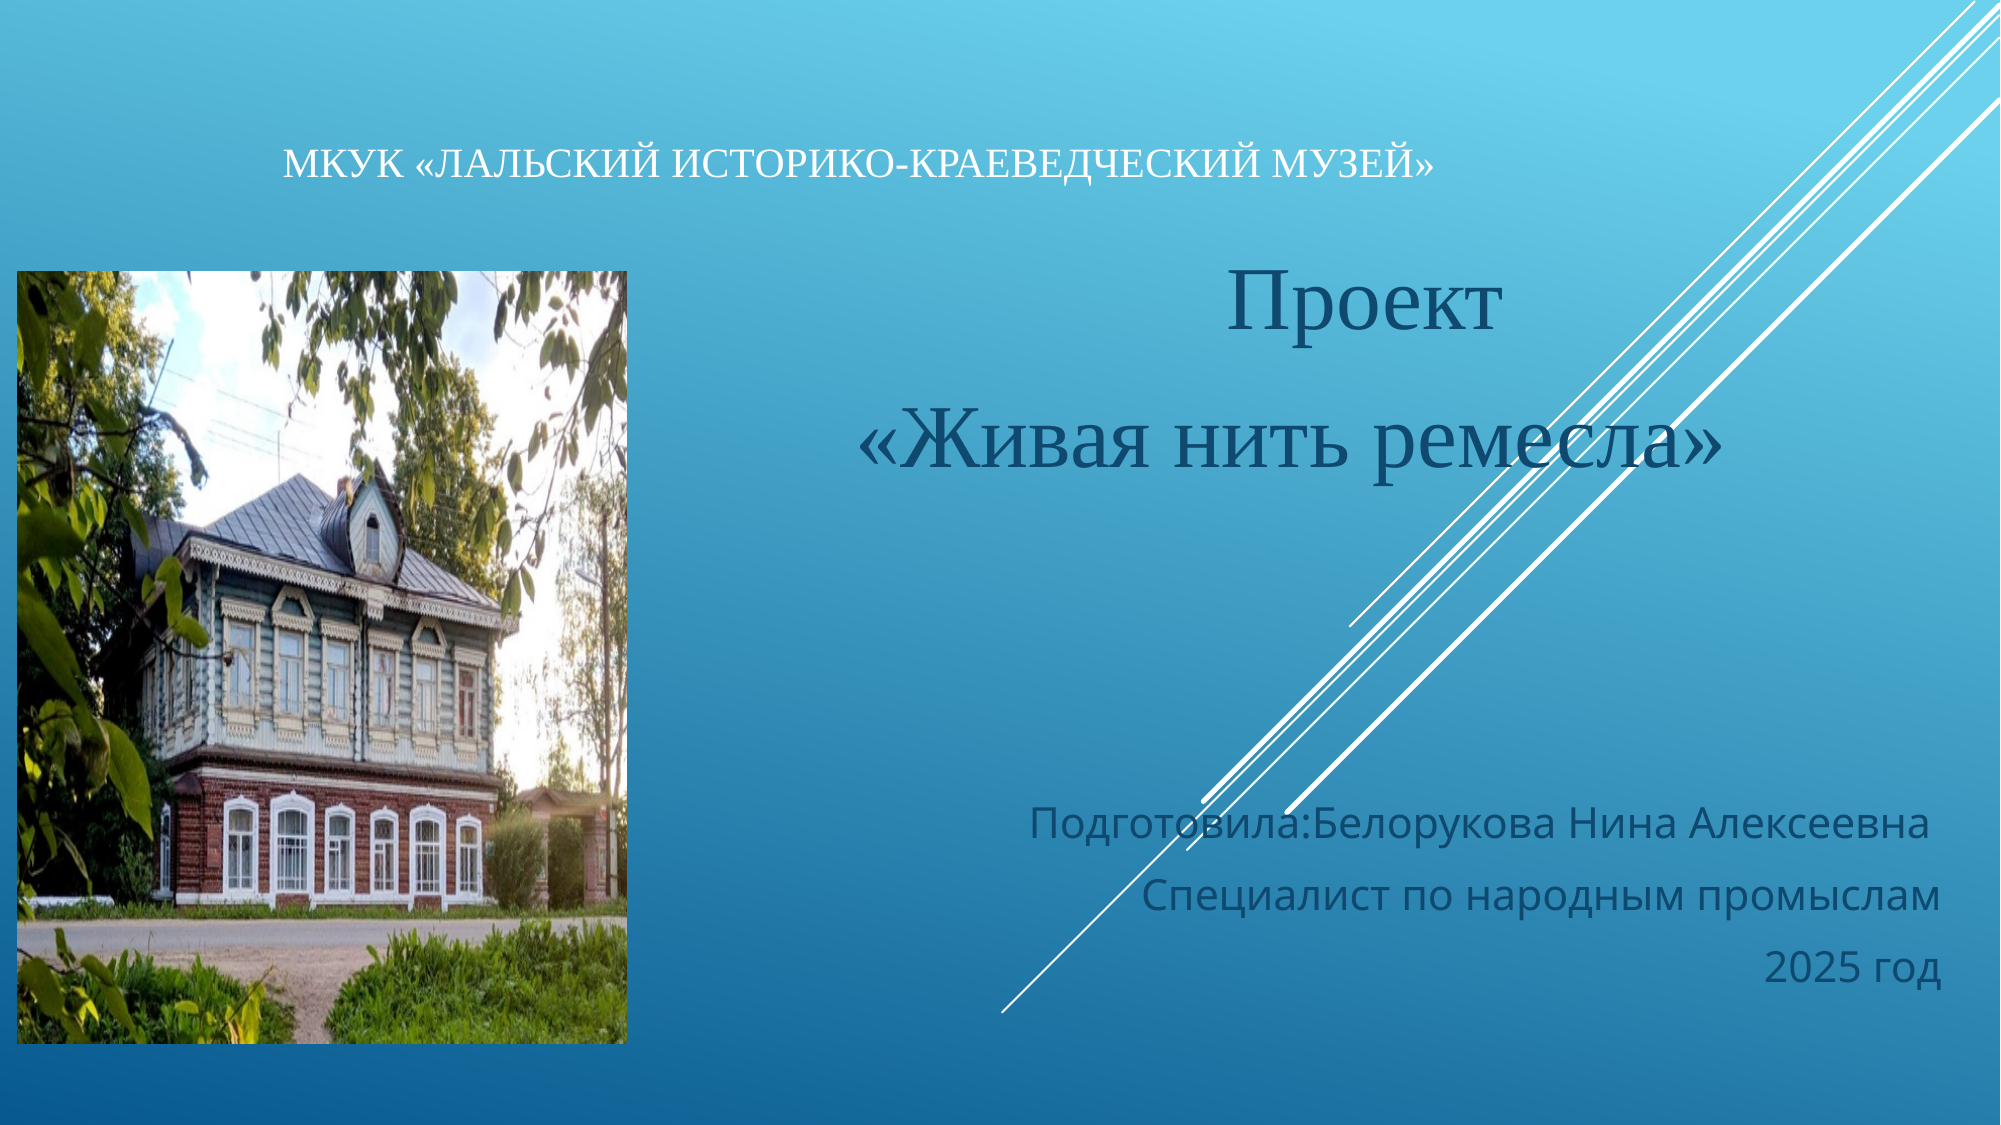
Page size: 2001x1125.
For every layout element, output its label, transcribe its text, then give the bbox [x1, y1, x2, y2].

title МКУК «Лальский историко-краеведческий музей» [267, 37, 1768, 194]
subtitle Проект «Живая нить ремесла» Подготовила:Белорукова Нина Алексеевна Специалист по народным промыслам 2025 год [626, 232, 1957, 1005]
picture [17, 271, 628, 1044]
